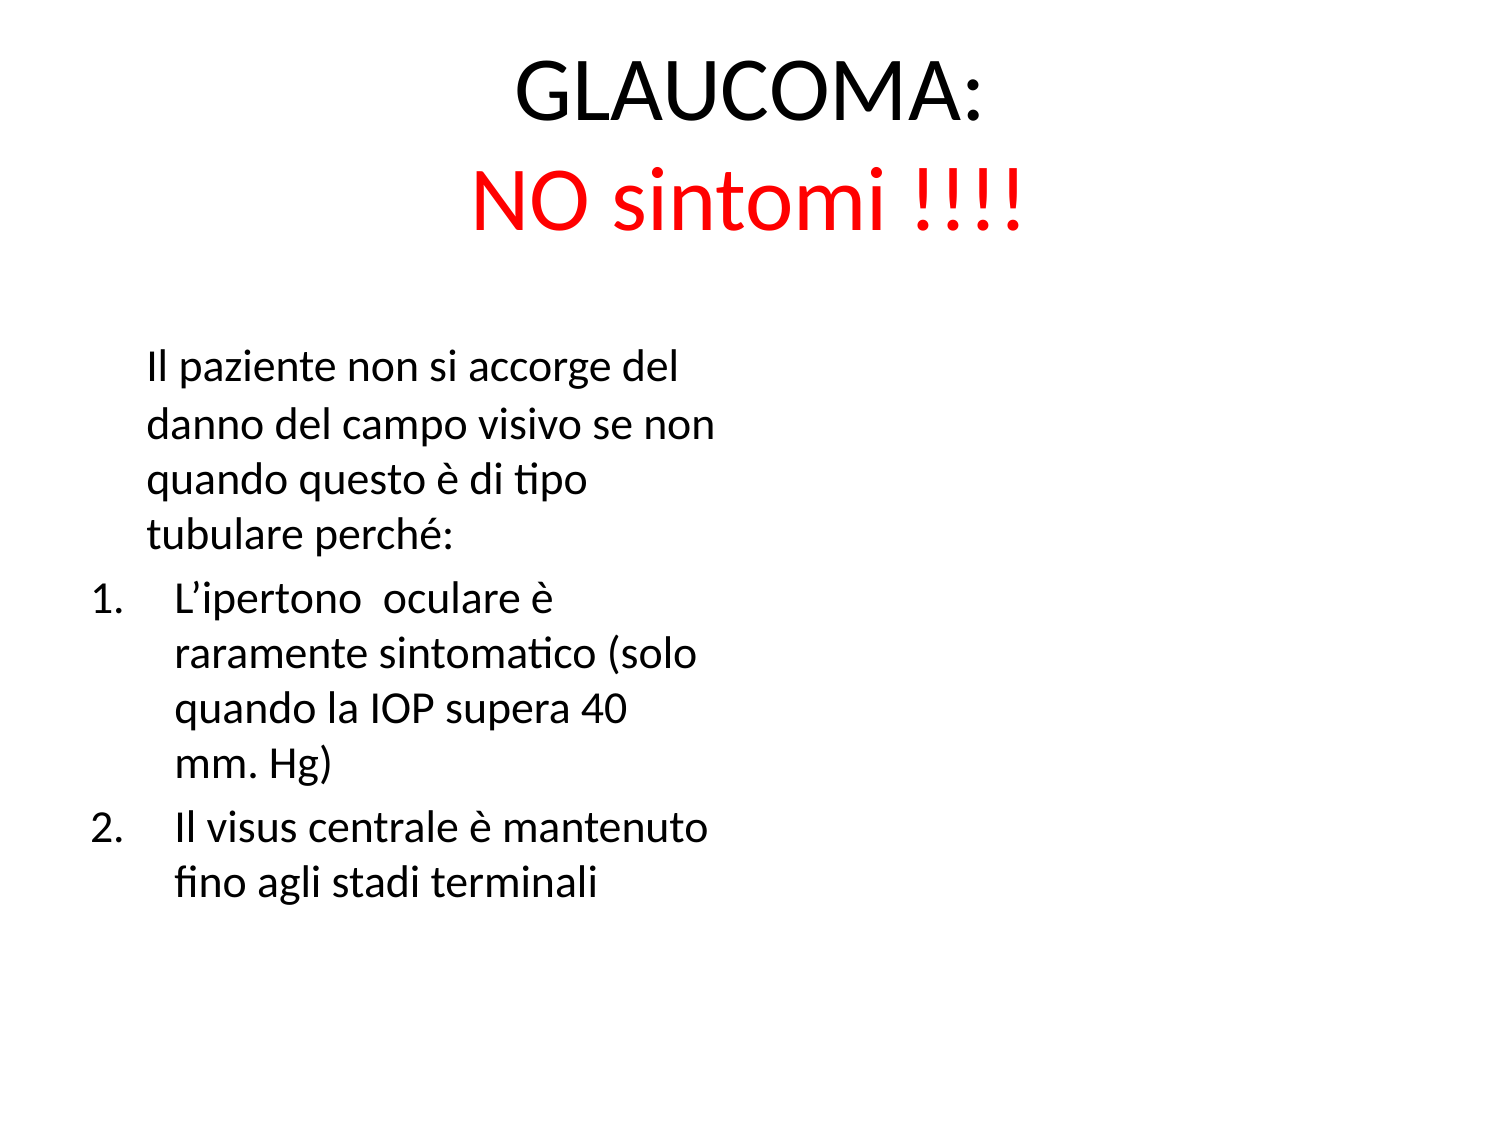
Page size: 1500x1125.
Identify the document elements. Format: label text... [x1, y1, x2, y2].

list Il paziente non si accorge del danno del campo visivo se non quando questo è di tipo tubulare perché: L’ipertono oculare è raramente sintomatico (solo quando la IOP supera 40 mm. Hg) Il visus centrale è mantenuto fino agli stadi terminali [75, 316, 738, 1059]
title GLAUCOMA: NO sintomi !!!! [75, 45, 1425, 233]
